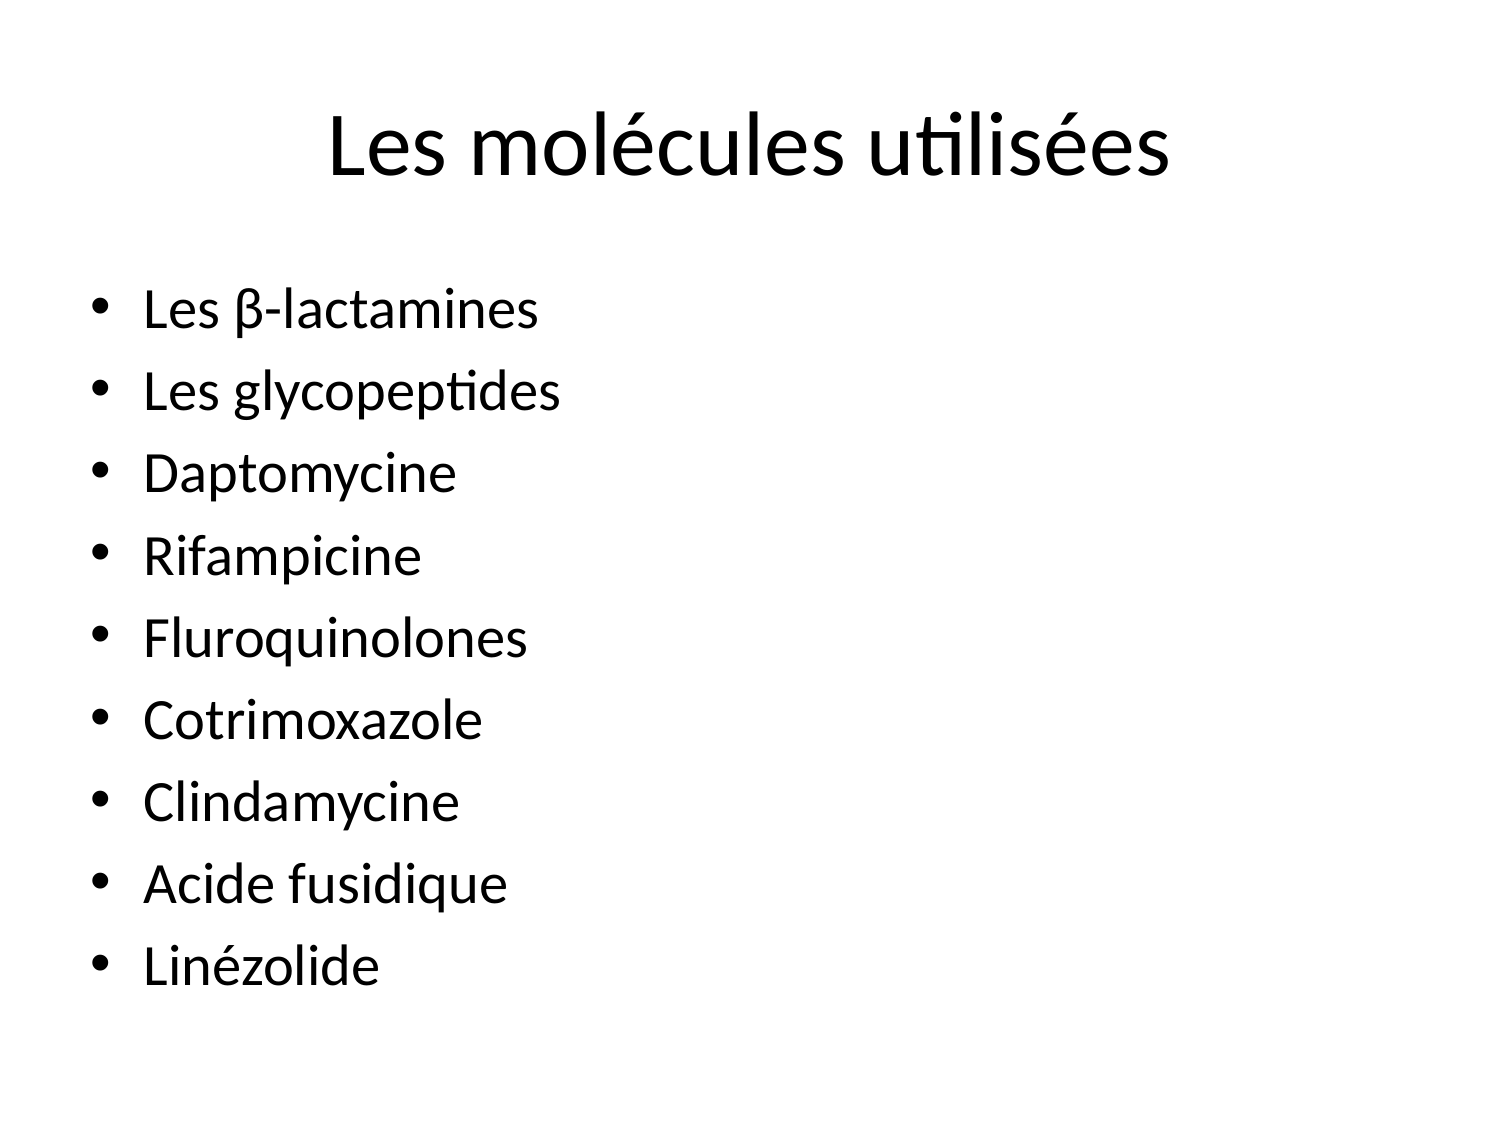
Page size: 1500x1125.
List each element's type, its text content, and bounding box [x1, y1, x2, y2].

list Les β-lactamines Les glycopeptides Daptomycine Rifampicine Fluroquinolones Cotrimoxazole Clindamycine Acide fusidique Linézolide [75, 262, 1425, 1005]
title Les molécules utilisées [75, 45, 1425, 233]
